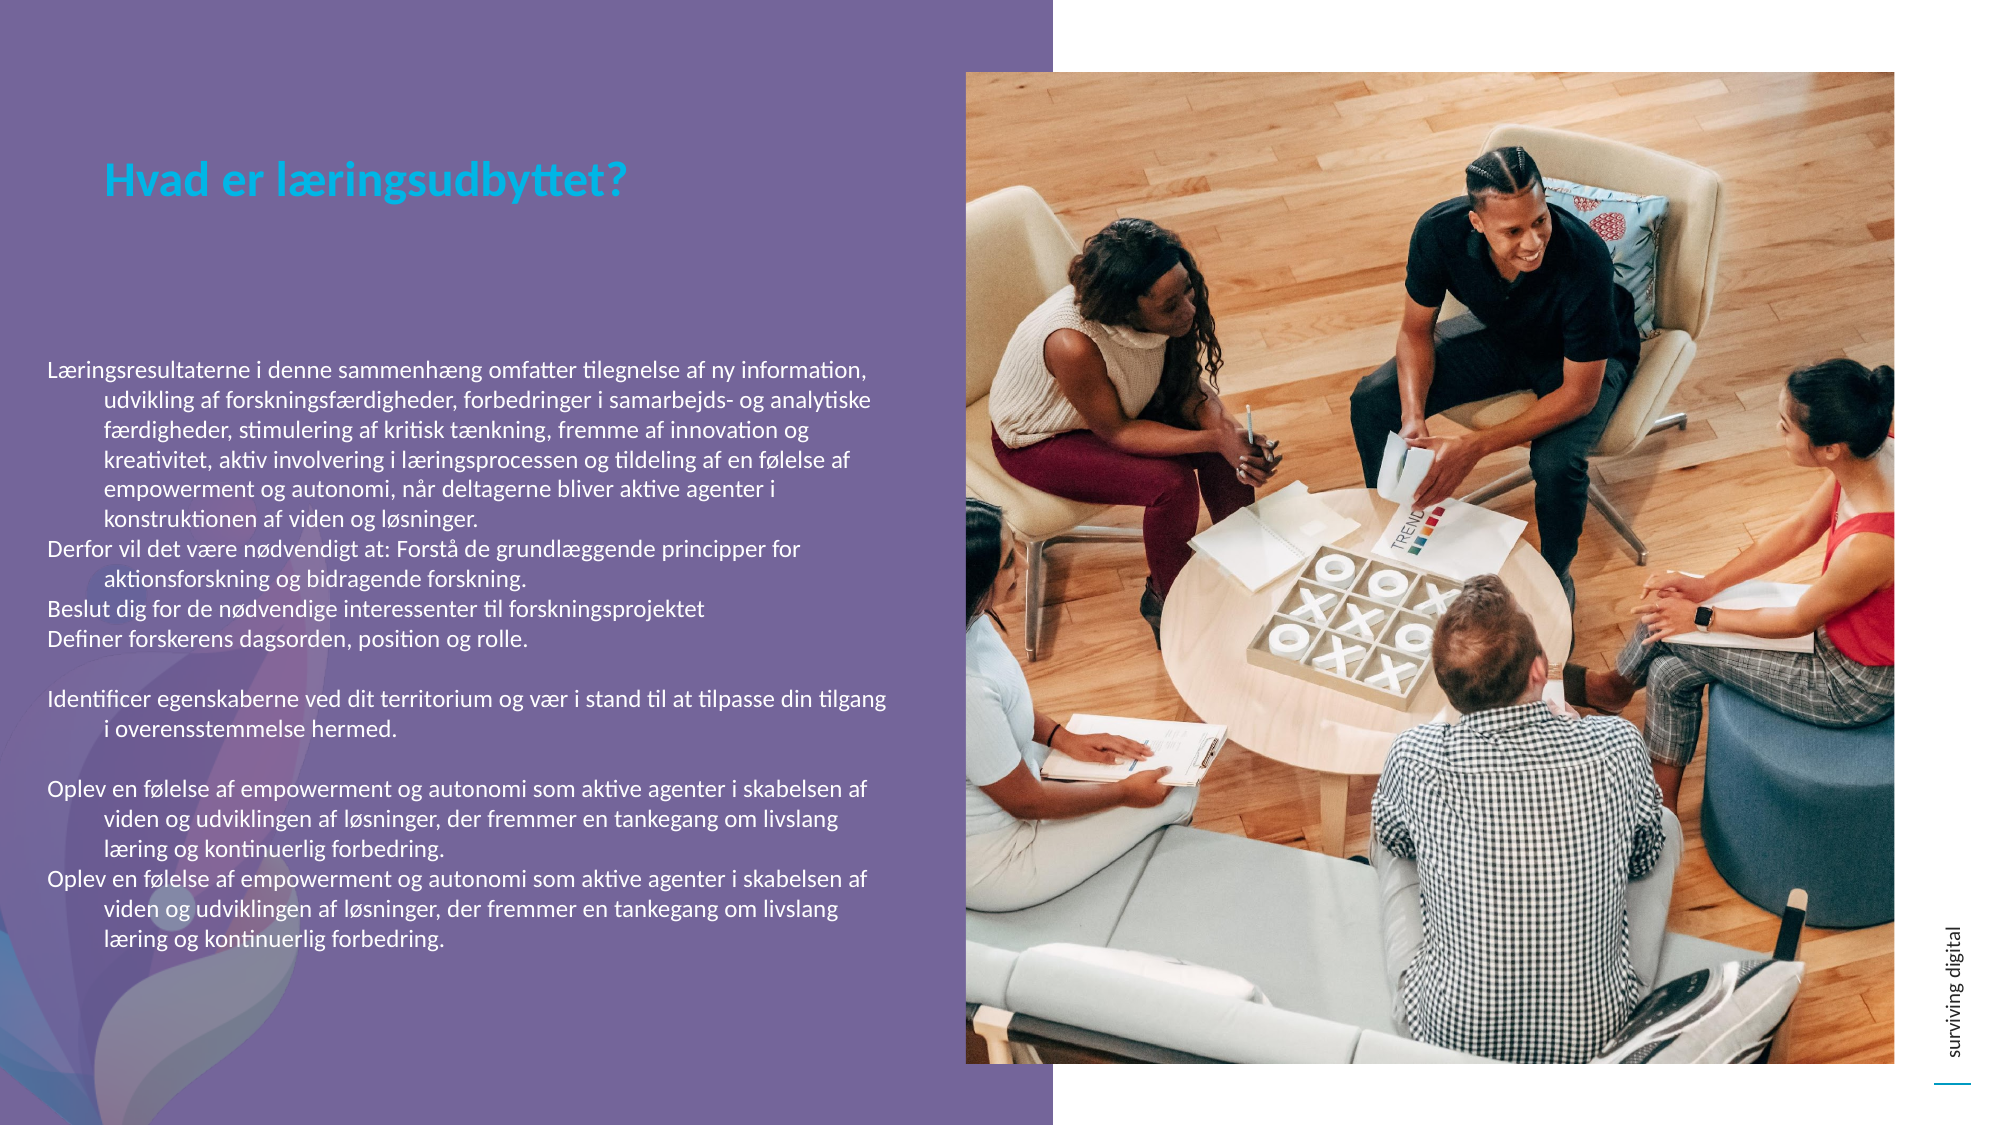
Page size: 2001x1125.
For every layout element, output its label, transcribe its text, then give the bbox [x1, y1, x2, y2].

list Hvad er læringsudbyttet? [89, 146, 928, 309]
picture [965, 71, 1895, 1065]
list Læringsresultaterne i denne sammenhæng omfatter tilegnelse af ny information, udvikling af forskningsfærdigheder, forbedringer i samarbejds- og analytiske færdigheder, stimulering af kritisk tænkning, fremme af innovation og kreativitet, aktiv involvering i læringsprocessen og tildeling af en følelse af empowerment og autonomi, når deltagerne bliver aktive agenter i konstruktionen af ​​viden og løsninger. Derfor vil det være nødvendigt at: Forstå de grundlæggende principper for aktionsforskning og bidragende forskning. Beslut dig for de nødvendige interessenter til forskningsprojektet Definer forskerens dagsorden, position og rolle. Identificer egenskaberne ved dit territorium og vær i stand til at tilpasse din tilgang i overensstemmelse hermed. Oplev en følelse af empowerment og autonomi som aktive agenter i skabelsen af ​​viden og udviklingen af ​​løsninger, der fremmer en tankegang om livslang læring og kontinuerlig forbedring. Oplev en følelse af empowerment og autonomi som aktive agenter i skabelsen af ​​viden og udviklingen af ​​løsninger, der fremmer en tankegang om livslang læring og kontinuerlig forbedring. [32, 345, 909, 1064]
